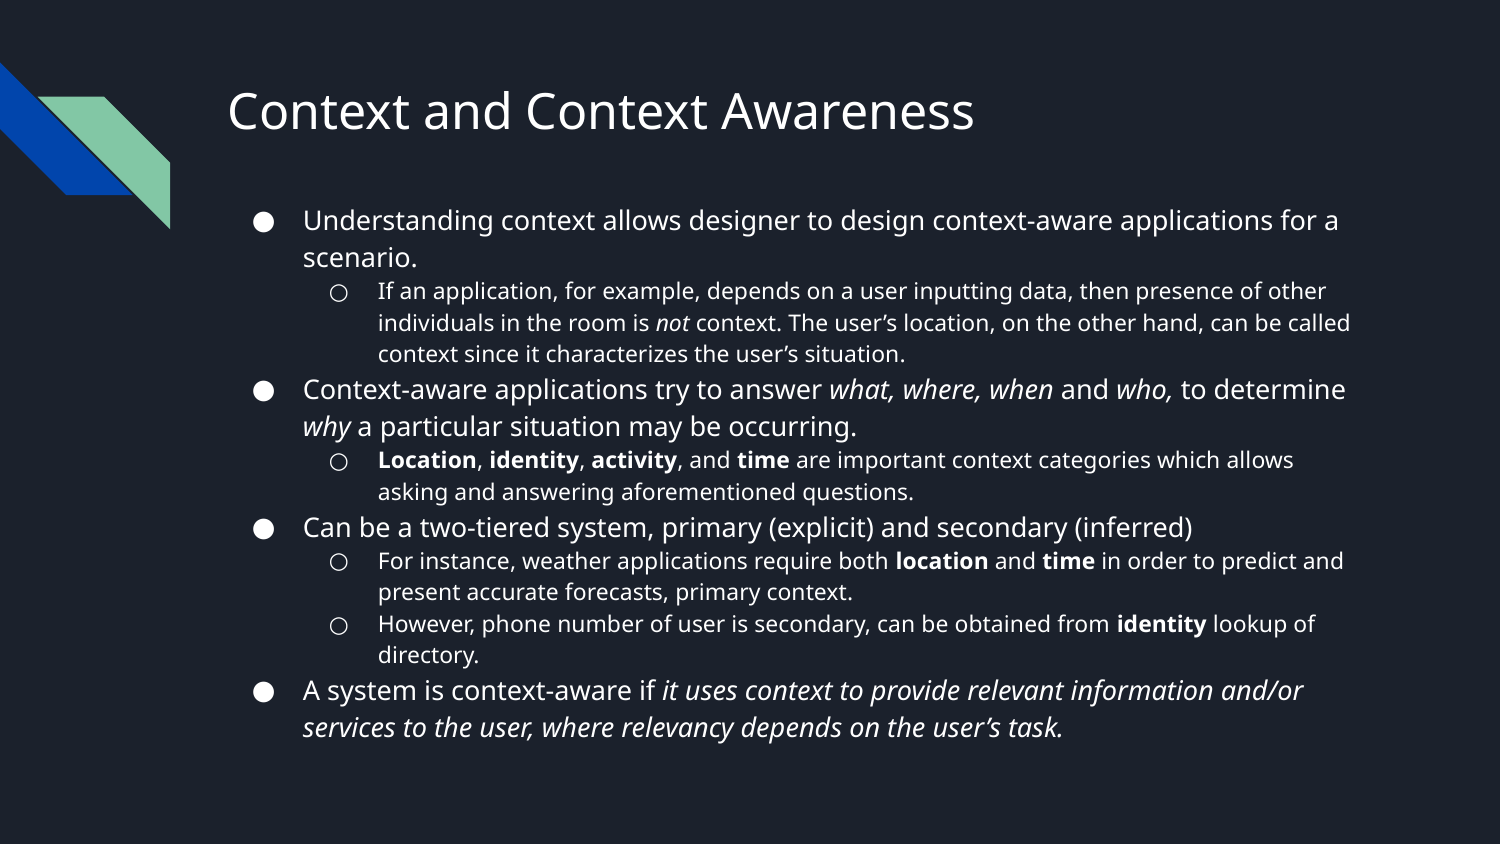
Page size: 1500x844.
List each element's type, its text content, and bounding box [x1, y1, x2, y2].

title Context and Context Awareness [212, 64, 1368, 183]
list Understanding context allows designer to design context-aware applications for a scenario. If an application, for example, depends on a user inputting data, then presence of other individuals in the room is not context. The user’s location, on the other hand, can be called context since it characterizes the user’s situation. Context-aware applications try to answer what, where, when and who, to determine why a particular situation may be occurring. Location, identity, activity, and time are important context categories which allows asking and answering aforementioned questions. Can be a two-tiered system, primary (explicit) and secondary (inferred) For instance, weather applications require both location and time in order to predict and present accurate forecasts, primary context. However, phone number of user is secondary, can be obtained from identity lookup of directory. A system is context-aware if it uses context to provide relevant information and/or services to the user, where relevancy depends on the user’s task. [212, 183, 1368, 661]
